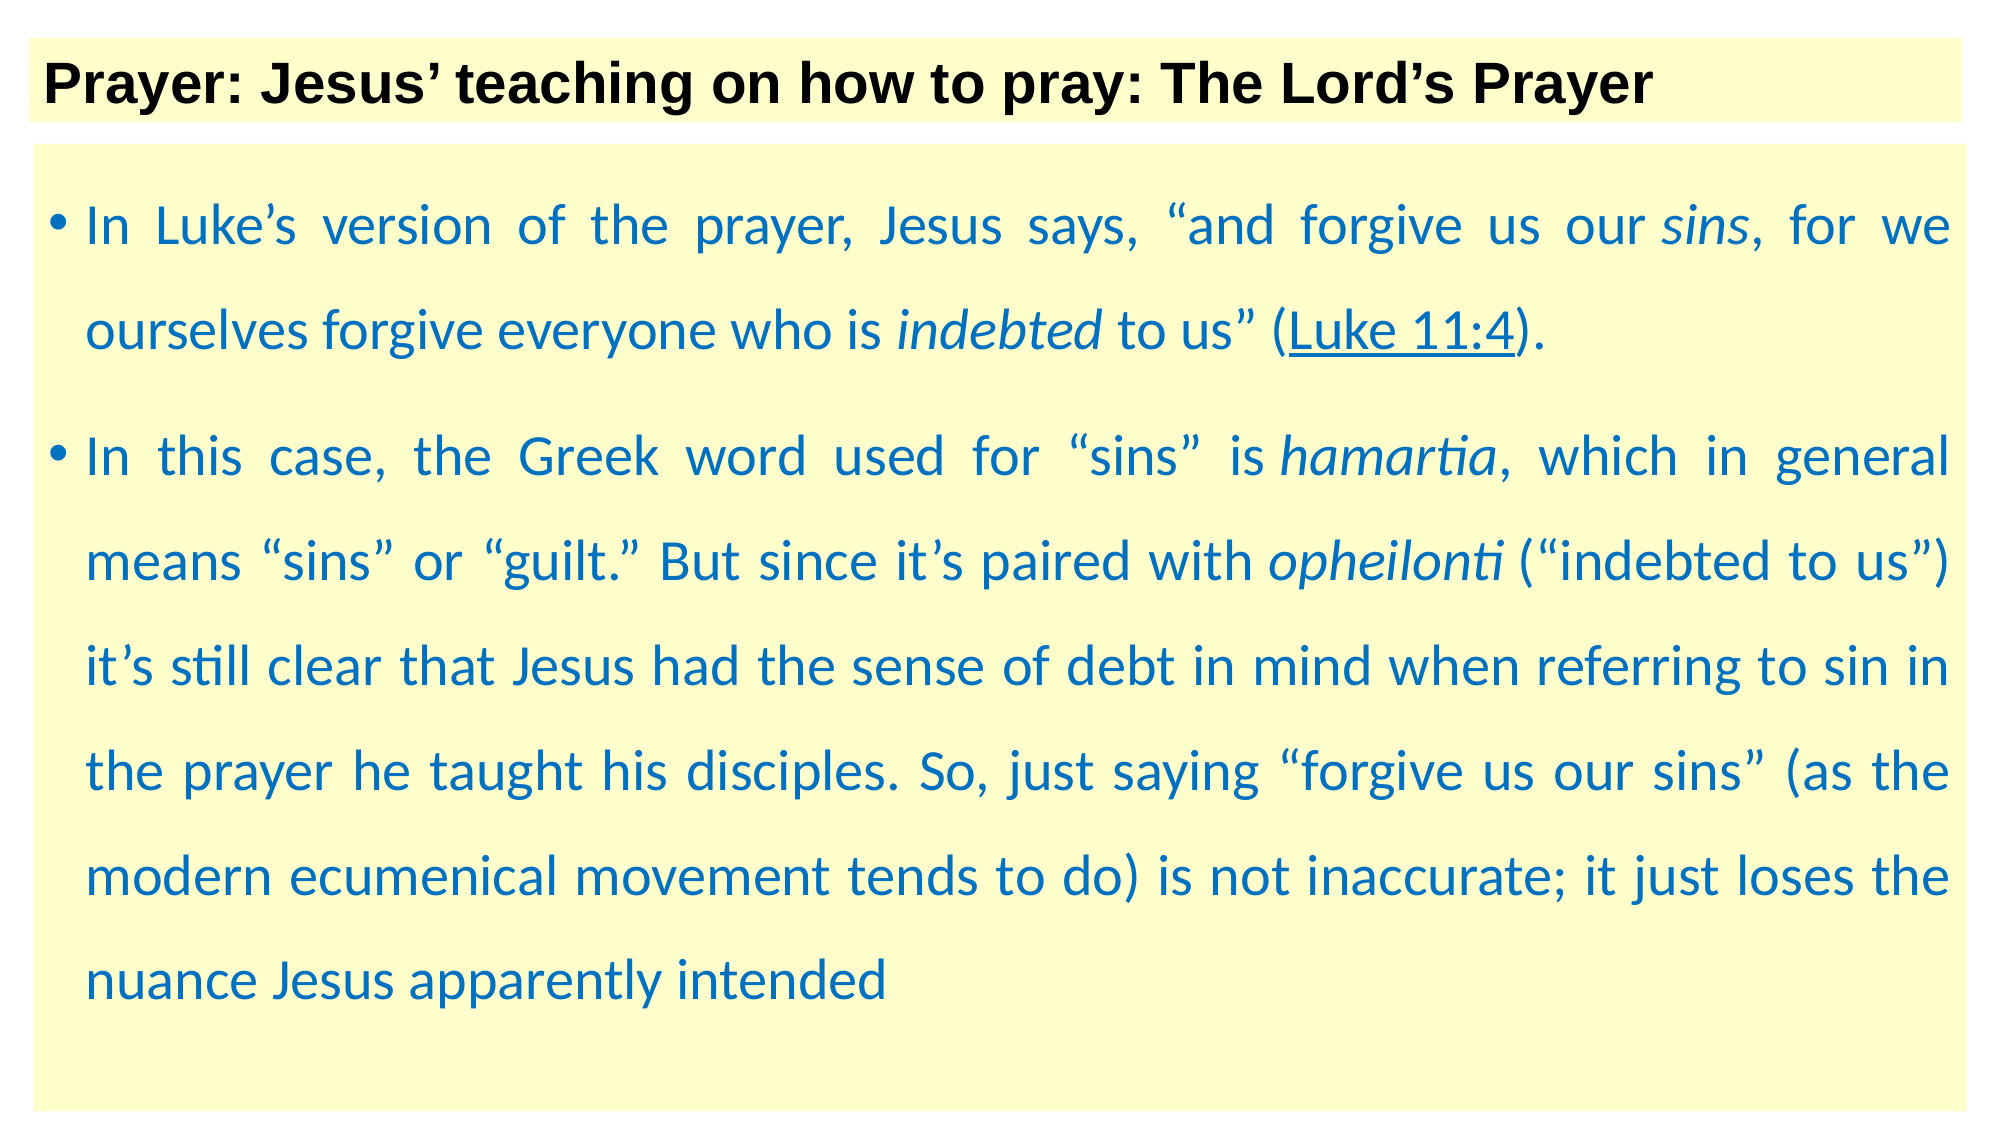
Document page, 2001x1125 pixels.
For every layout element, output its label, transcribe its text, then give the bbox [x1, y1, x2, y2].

list In Luke’s version of the prayer, Jesus says, “and forgive us our sins, for we ourselves forgive everyone who is indebted to us” (Luke 11:4). In this case, the Greek word used for “sins” is hamartia, which in general means “sins” or “guilt.” But since it’s paired with opheilonti (“indebted to us”) it’s still clear that Jesus had the sense of debt in mind when referring to sin in the prayer he taught his disciples. So, just saying “forgive us our sins” (as the modern ecumenical movement tends to do) is not inaccurate; it just loses the nuance Jesus apparently intended [33, 143, 1967, 1112]
text_box [404, 971, 1716, 1057]
text_box Prayer: Jesus’ teaching on how to pray: The Lord’s Prayer [29, 37, 1963, 123]
